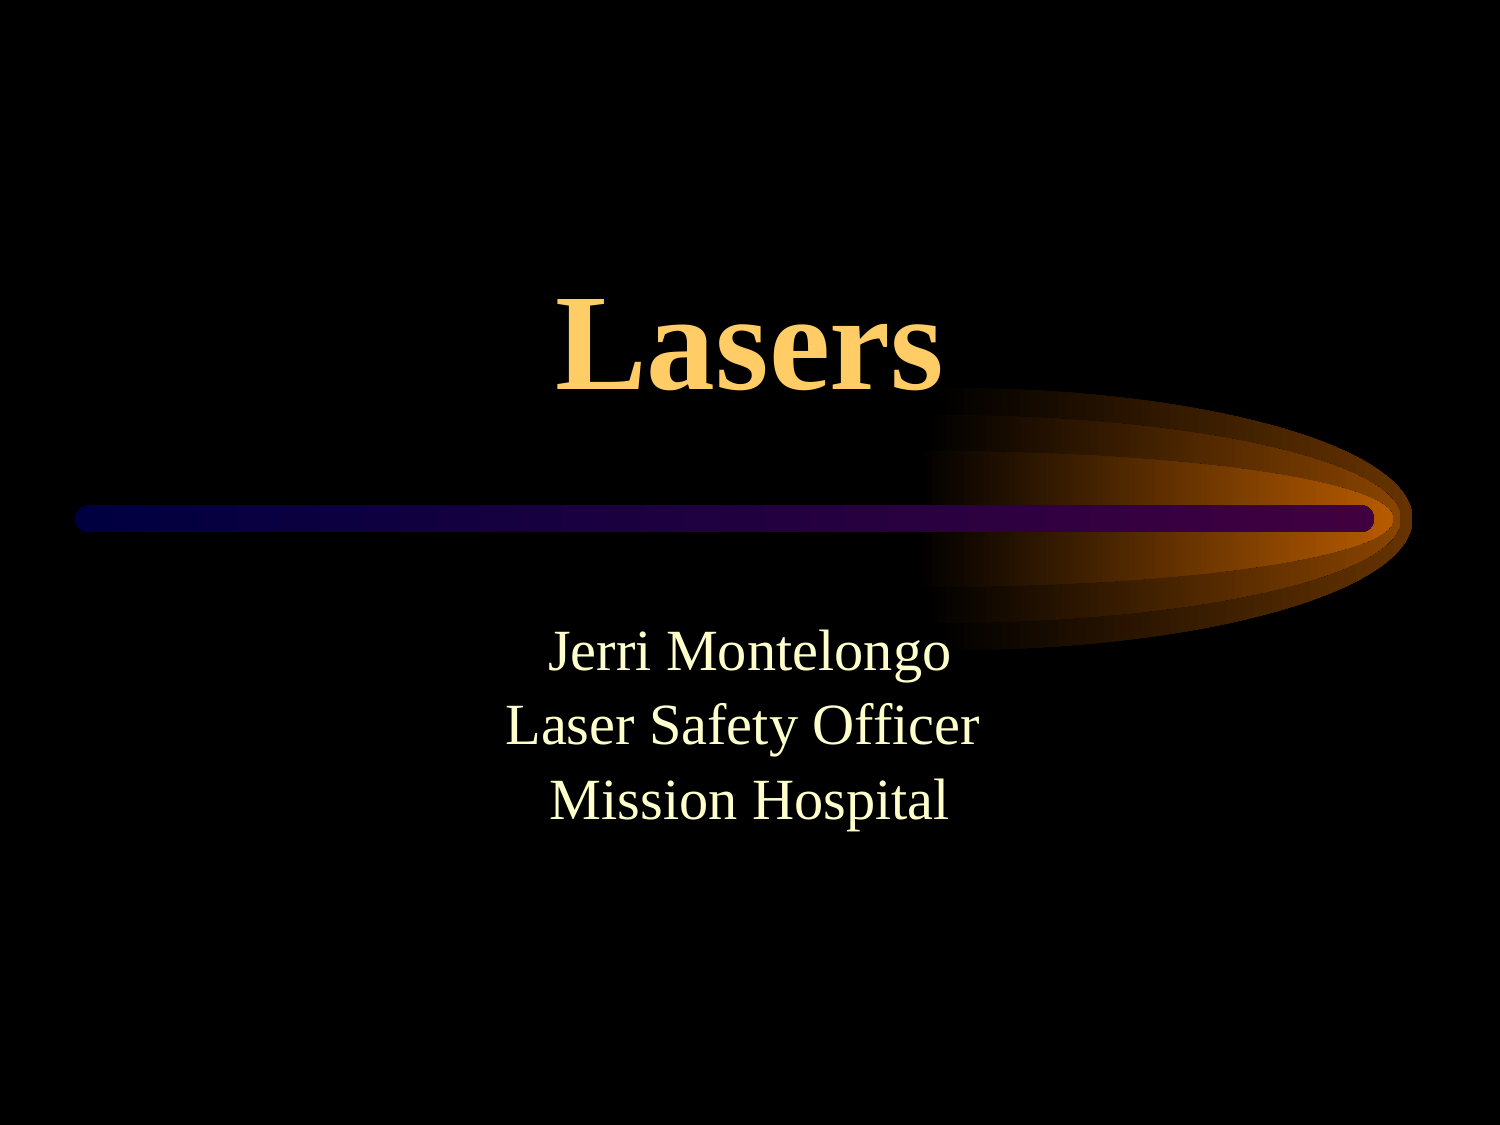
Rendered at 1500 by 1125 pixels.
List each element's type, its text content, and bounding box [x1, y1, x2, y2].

title Lasers [112, 237, 1388, 426]
subtitle Jerri Montelongo Laser Safety Officer Mission Hospital [224, 612, 1276, 901]
